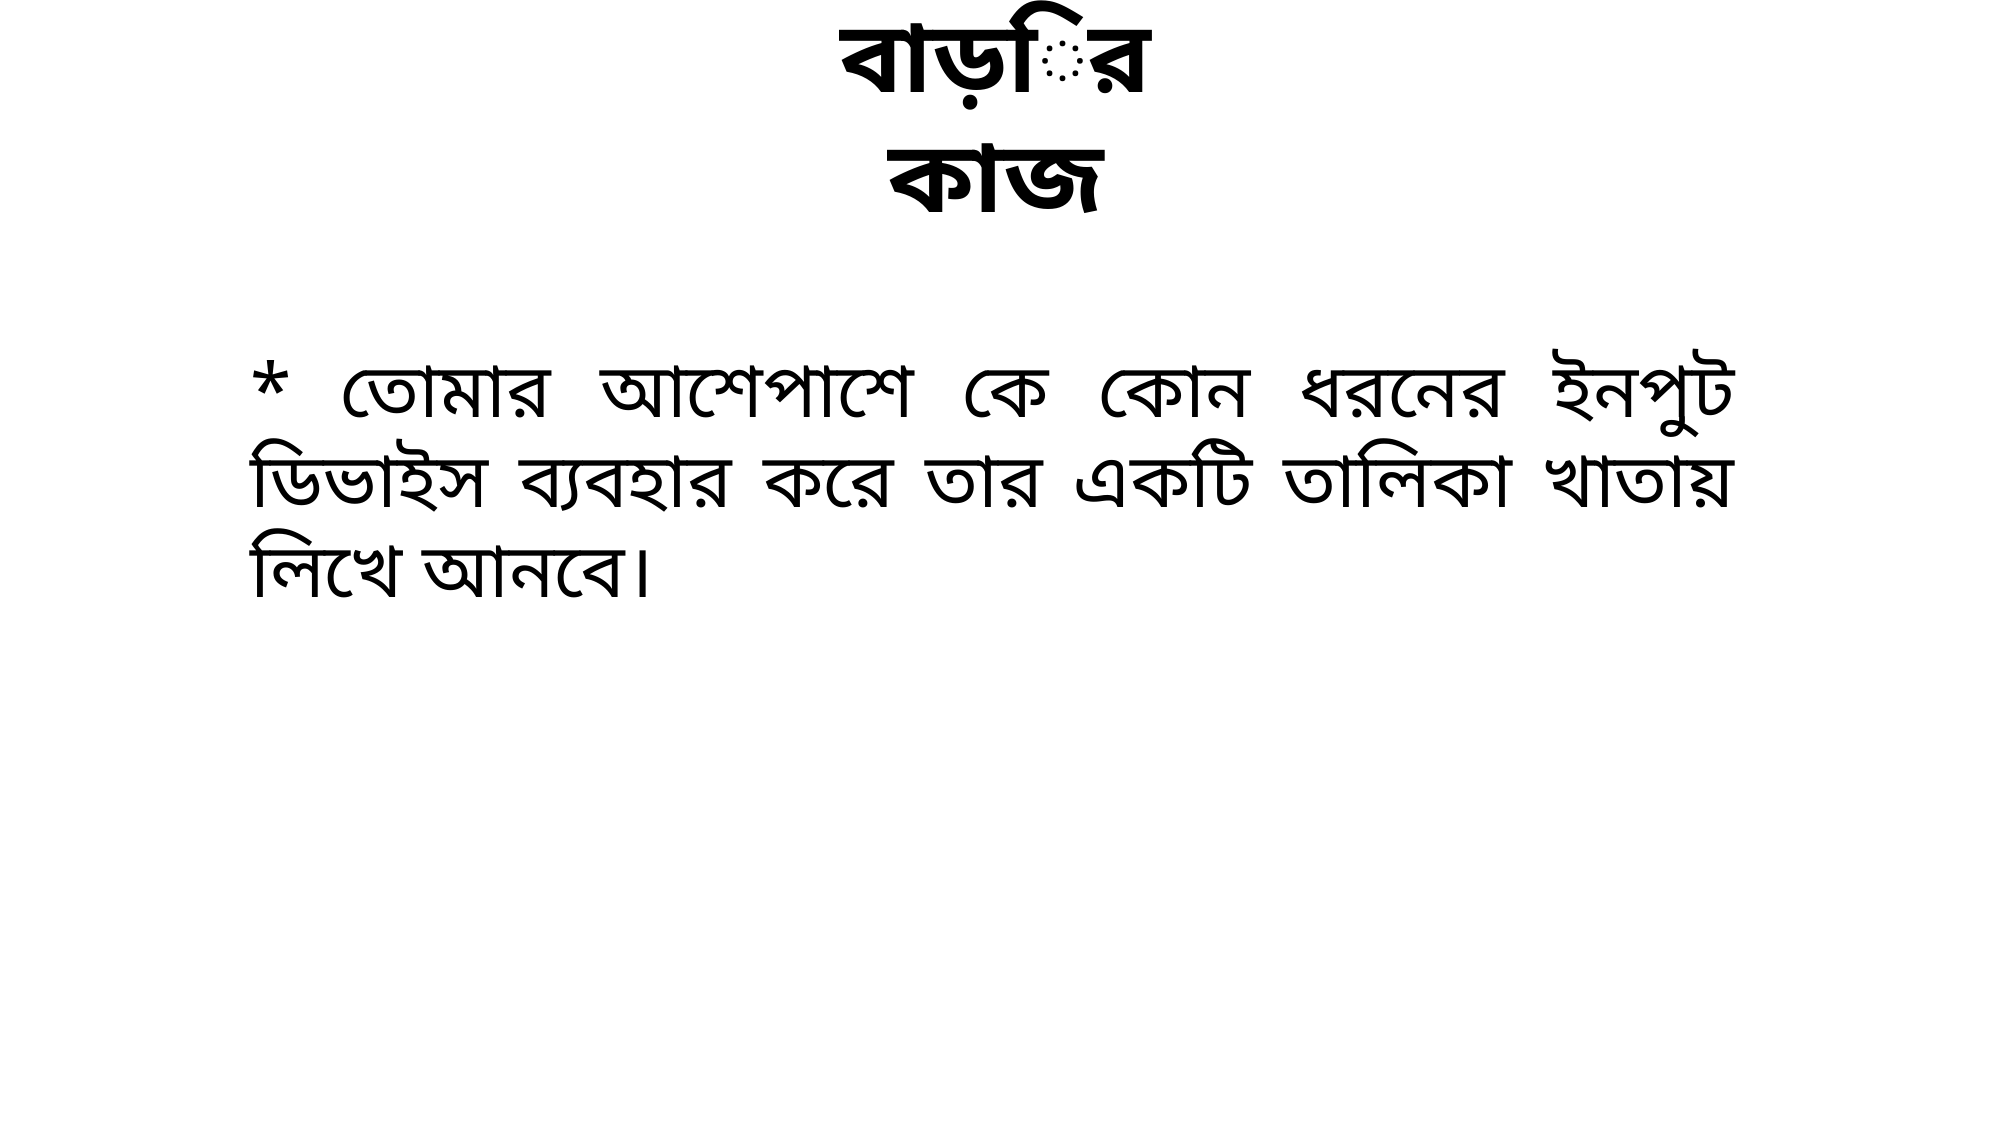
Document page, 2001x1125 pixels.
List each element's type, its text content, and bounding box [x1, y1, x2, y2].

text_box বাড়ির কাজ [705, 43, 1287, 182]
text_box * তোমার আশেপাশে কে কোন ধরনের ইনপুট ডিভাইস ব্যবহার করে তার একটি তালিকা খাতায় লিখে আনবে। [235, 335, 1750, 621]
